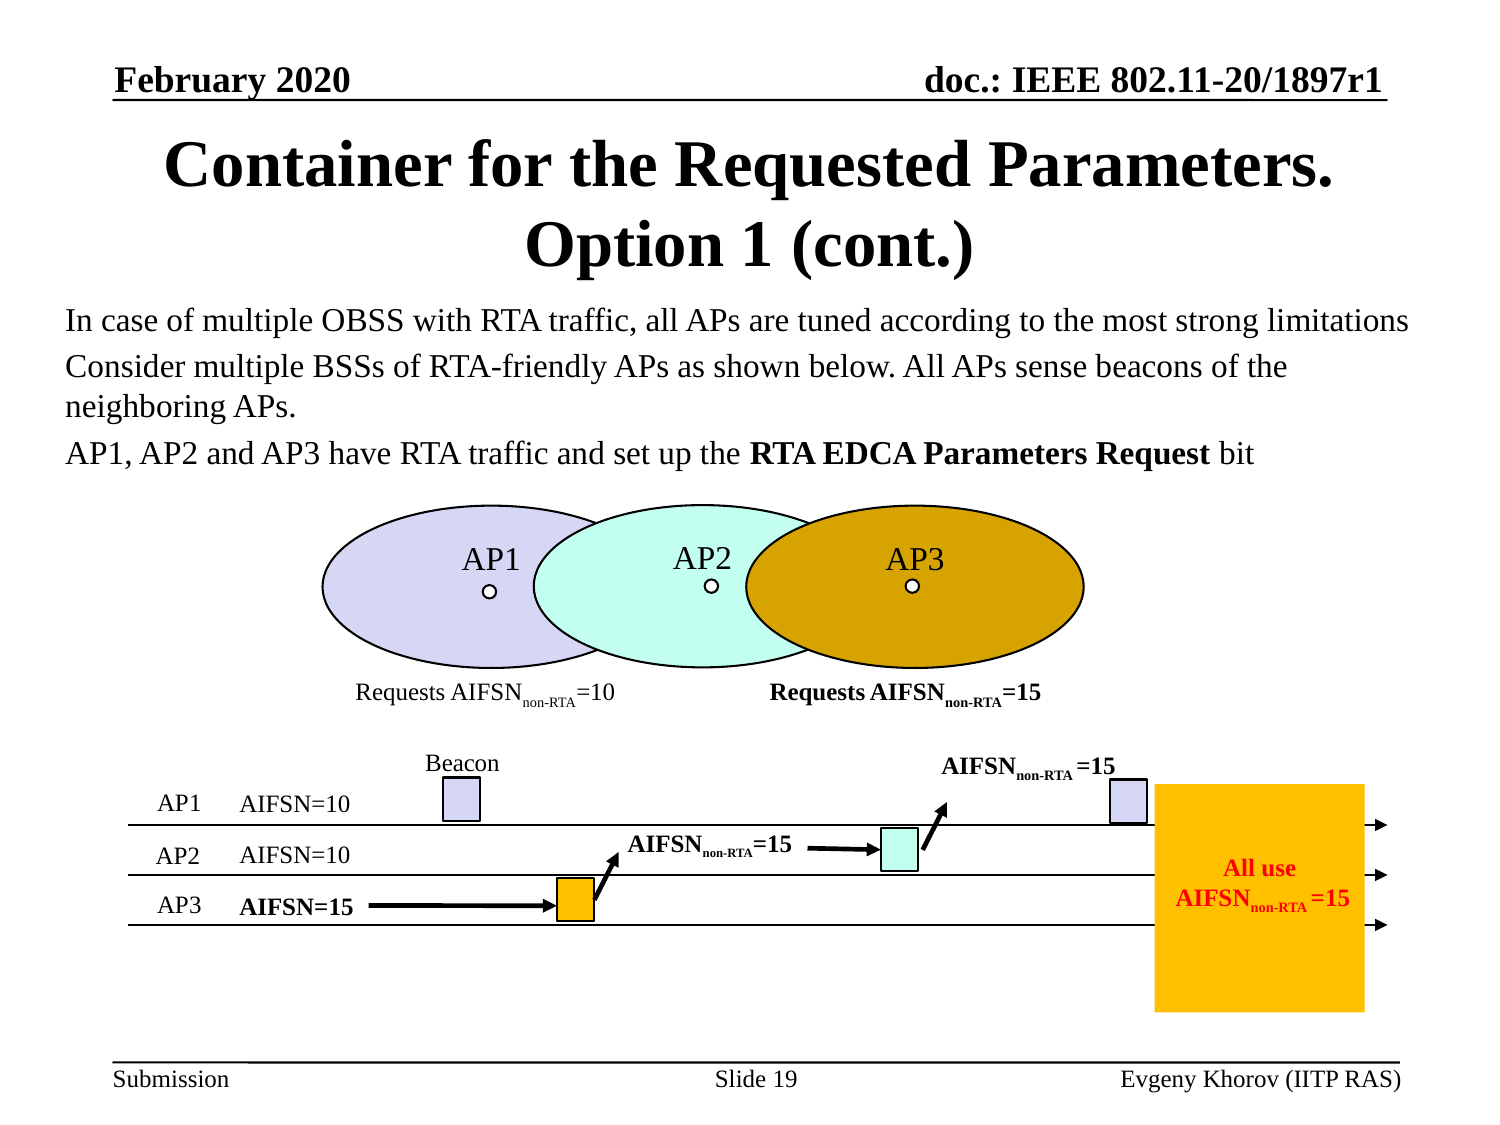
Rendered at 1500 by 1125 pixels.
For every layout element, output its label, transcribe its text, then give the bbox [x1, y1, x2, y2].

footer Evgeny Khorov (IITP RAS) [949, 1061, 1402, 1093]
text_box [234, 738, 1365, 1042]
text_box AP1 [322, 505, 598, 668]
text_box AP3 [746, 505, 1084, 668]
slide_number Slide 19 [712, 1061, 800, 1093]
text_box [482, 585, 497, 599]
text_box AIFSN=10 [224, 780, 229, 824]
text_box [594, 851, 619, 901]
text_box [905, 579, 920, 593]
list In case of multiple OBSS with RTA traffic, all APs are tuned according to the most strong limitations Consider multiple BSSs of RTA-friendly APs as shown below. All APs sense beacons of the neighboring APs. AP1, AP2 and AP3 have RTA traffic and set up the RTA EDCA Parameters Request bit [49, 290, 1451, 441]
text_box AIFSN=10 [224, 834, 229, 874]
text_box AP3 [142, 884, 217, 924]
text_box Requests AIFSNnon-RTA=15 [737, 668, 1074, 718]
text_box AP2 [140, 834, 215, 874]
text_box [922, 801, 948, 851]
title Container for the Requested Parameters. Option 1 (cont.) [112, 112, 1388, 288]
text_box AP2 [533, 505, 809, 668]
text_box [704, 579, 719, 593]
text_box AP1 [142, 779, 217, 824]
text_box Requests AIFSNnon-RTA=10 [333, 668, 637, 718]
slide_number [114, 54, 354, 101]
text_box AIFSN=15 [224, 884, 229, 924]
